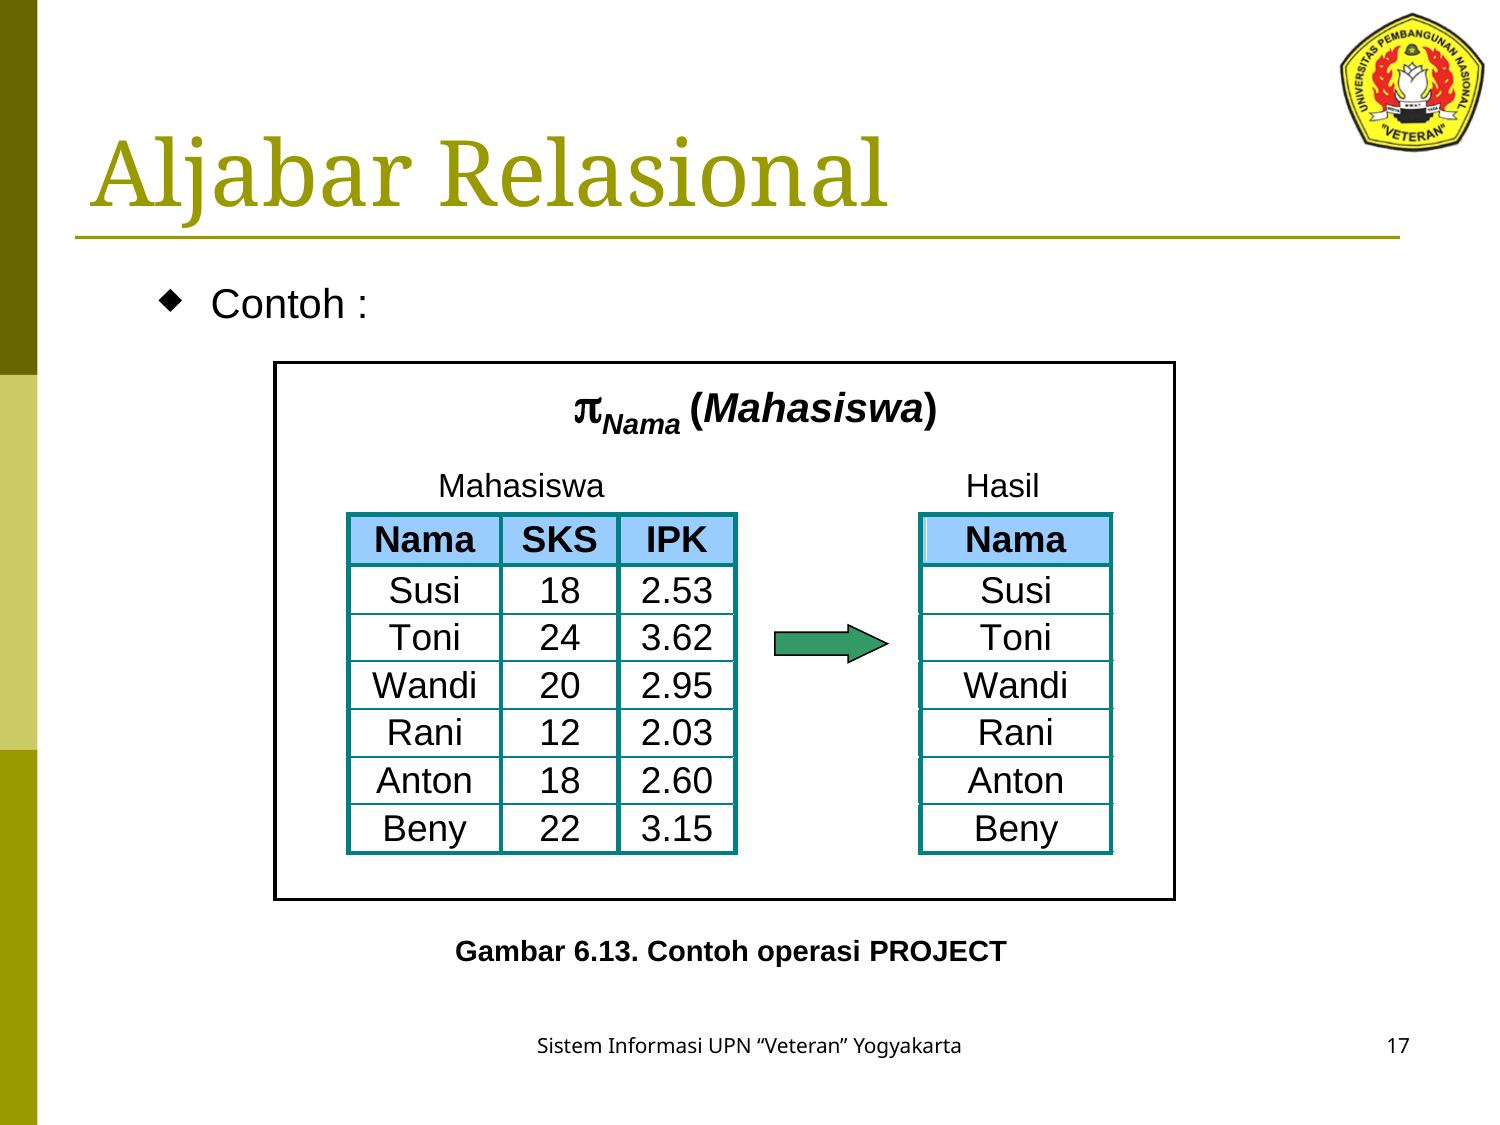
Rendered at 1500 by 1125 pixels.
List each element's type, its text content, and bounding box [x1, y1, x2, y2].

text_box Contoh : [87, 275, 1415, 988]
text_box Nama (Mahasiswa) [412, 364, 1100, 448]
title Aljabar Relasional [74, 45, 1426, 233]
text_box Gambar 6.13. Contoh operasi PROJECT [237, 924, 1225, 975]
text_box [274, 362, 1175, 900]
picture [1337, 11, 1488, 154]
slide_number 17 [1074, 1024, 1426, 1101]
text_box Mahasiswa [415, 457, 628, 510]
text_box Hasil [902, 457, 1103, 510]
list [340, 512, 1138, 911]
